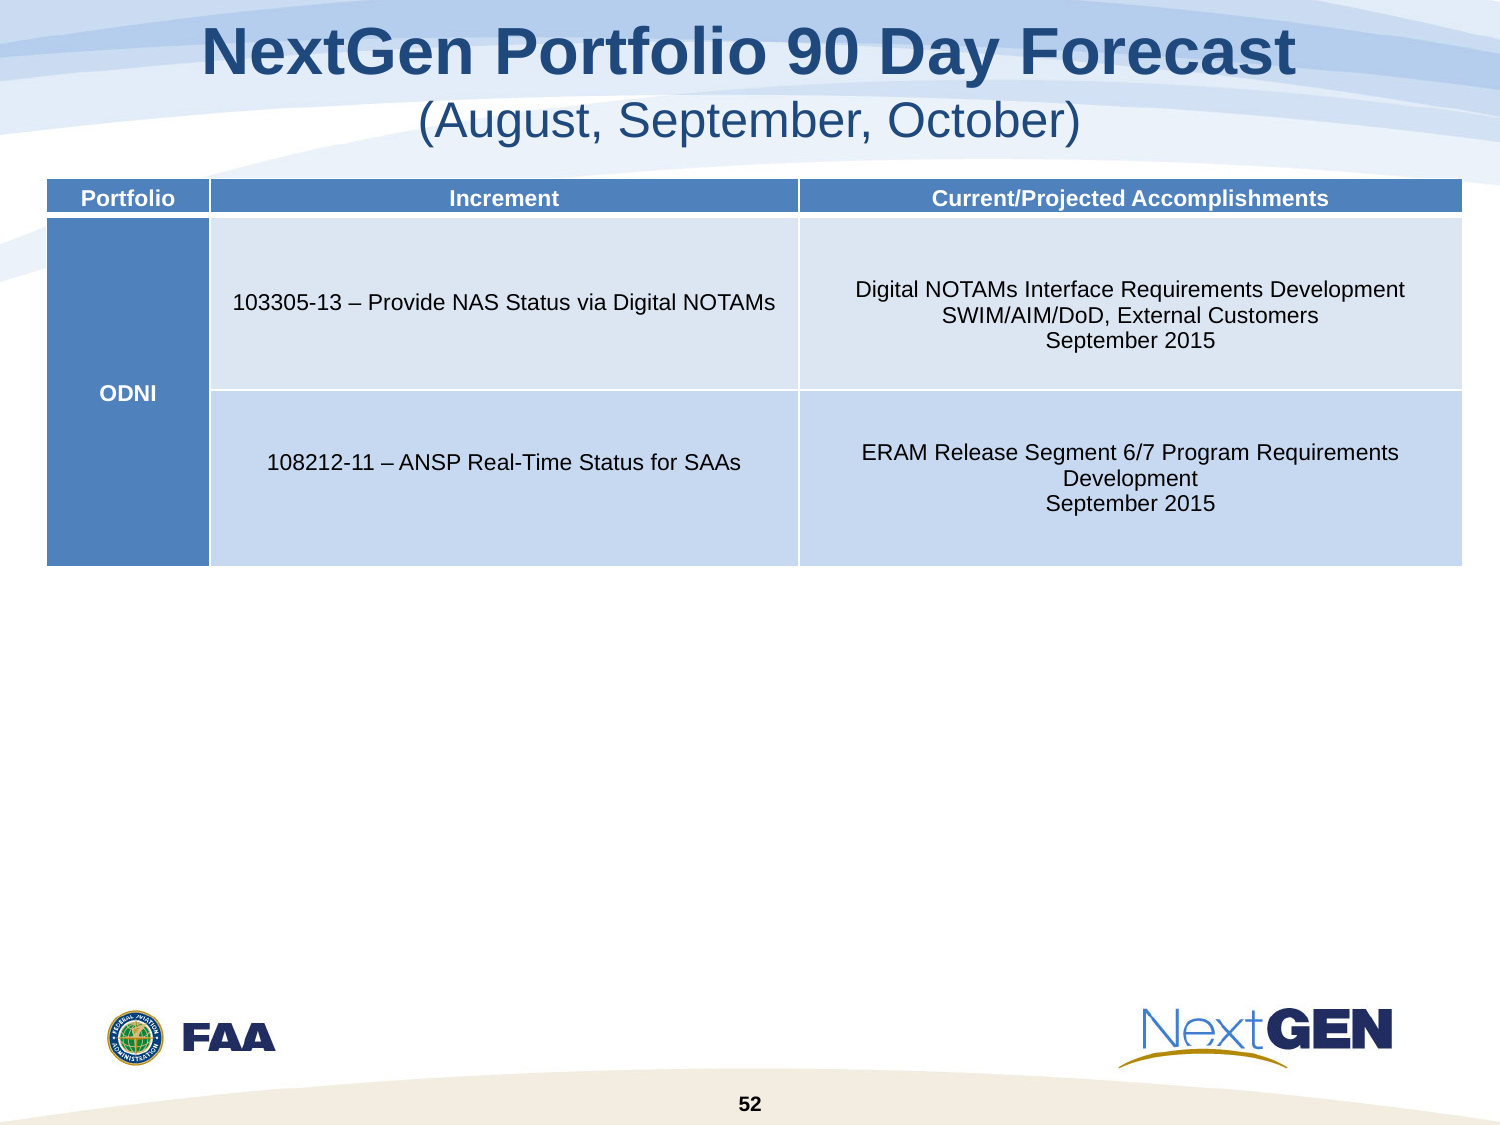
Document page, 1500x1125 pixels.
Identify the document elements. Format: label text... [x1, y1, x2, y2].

table_cell ERAM Release Segment 6/7 Program Requirements Development September 2015 [800, 391, 1462, 566]
title NextGen Portfolio 90 Day Forecast (August, September, October) [74, 0, 1426, 101]
table_header Current/Projected Accomplishments [800, 179, 1462, 212]
table_cell ODNI [47, 218, 209, 566]
table_header Increment [211, 179, 798, 212]
table_cell Digital NOTAMs Interface Requirements Development SWIM/AIM/DoD, External Customers September 2015 [800, 218, 1462, 389]
picture [0, 0, 1500, 1125]
table_cell 103305-13 – Provide NAS Status via Digital NOTAMs [211, 218, 798, 389]
text_box 52 [46, 1082, 1454, 1123]
table_cell 108212-11 – ANSP Real-Time Status for SAAs [211, 391, 798, 566]
table_header Portfolio [47, 179, 209, 212]
